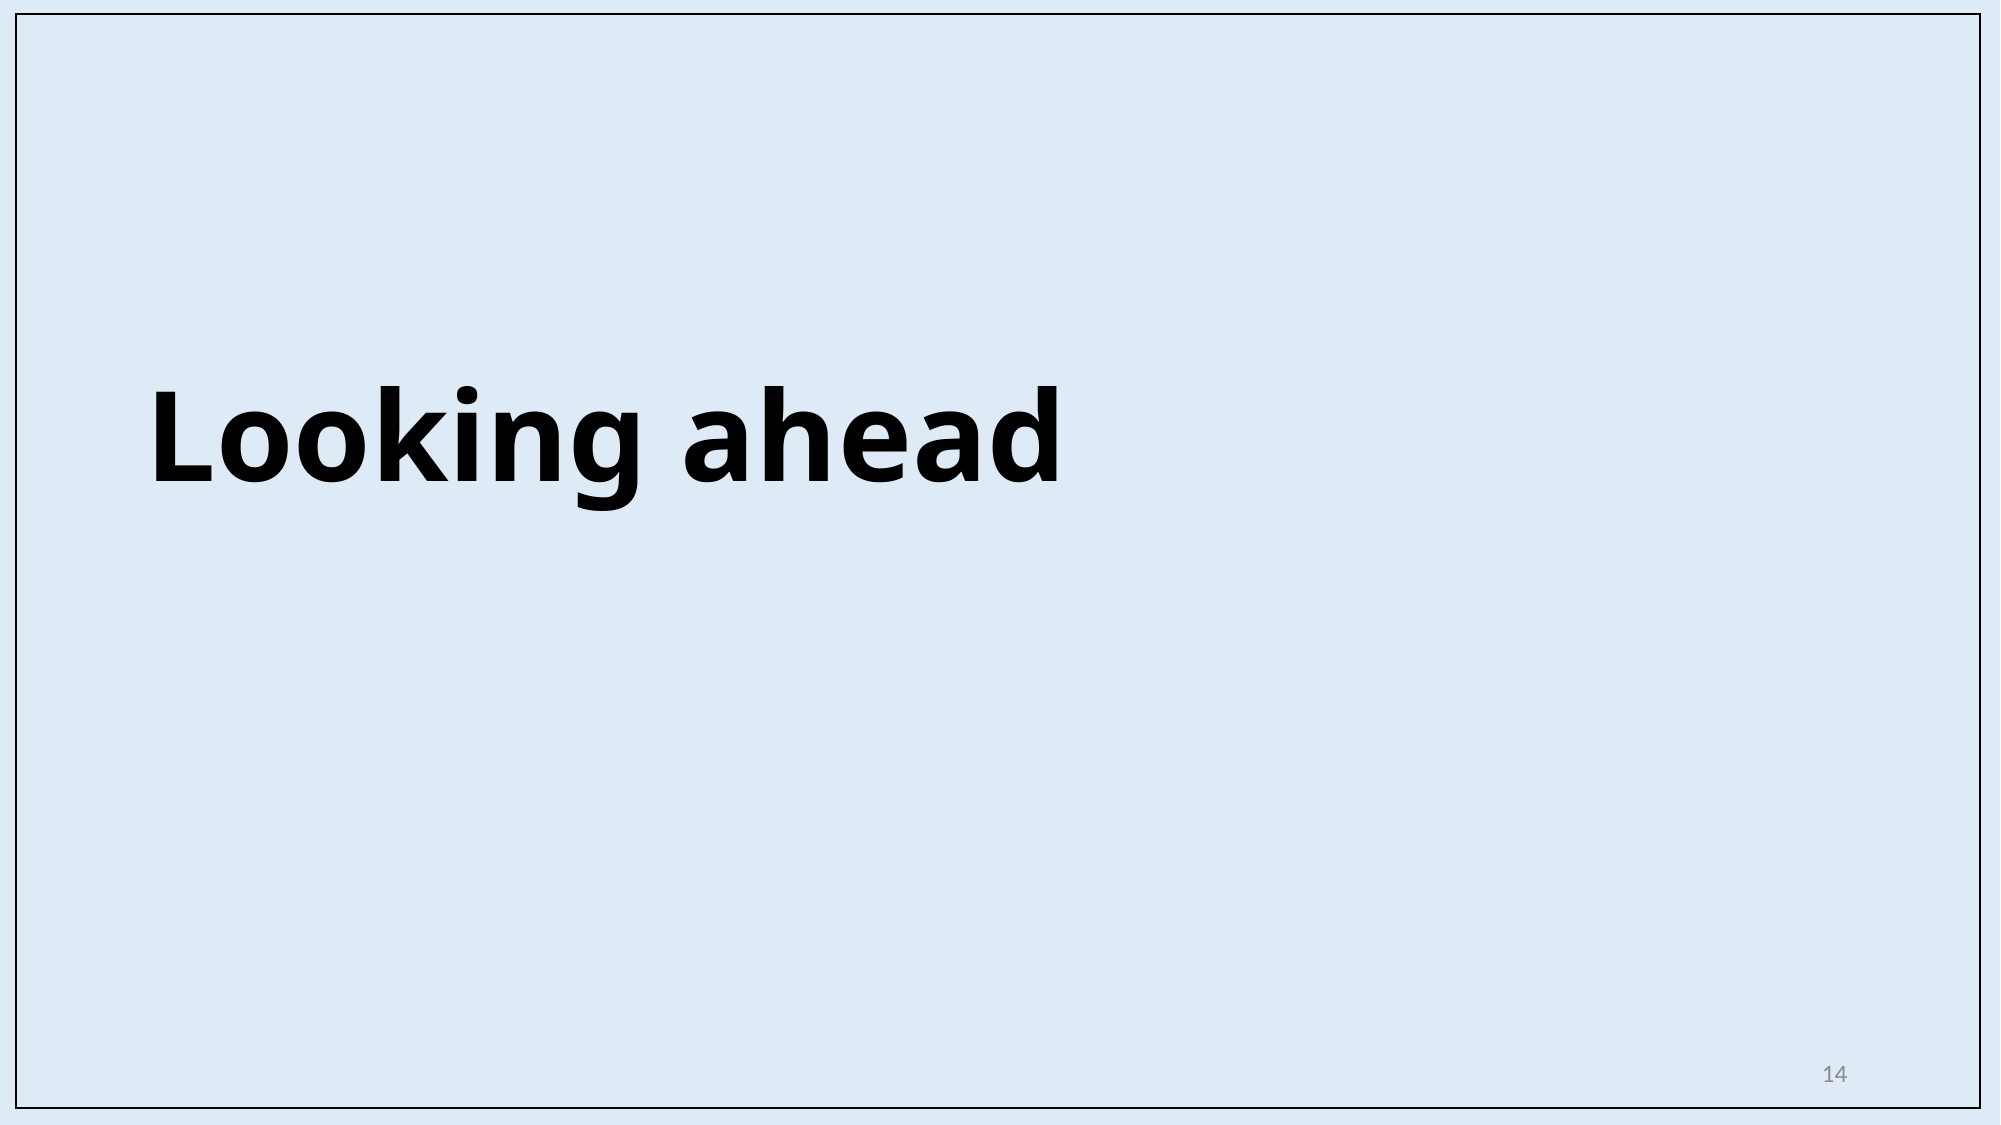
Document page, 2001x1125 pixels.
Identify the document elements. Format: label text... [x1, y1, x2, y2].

slide_number 14 [1412, 1042, 1863, 1103]
text_box [15, 13, 1981, 1109]
